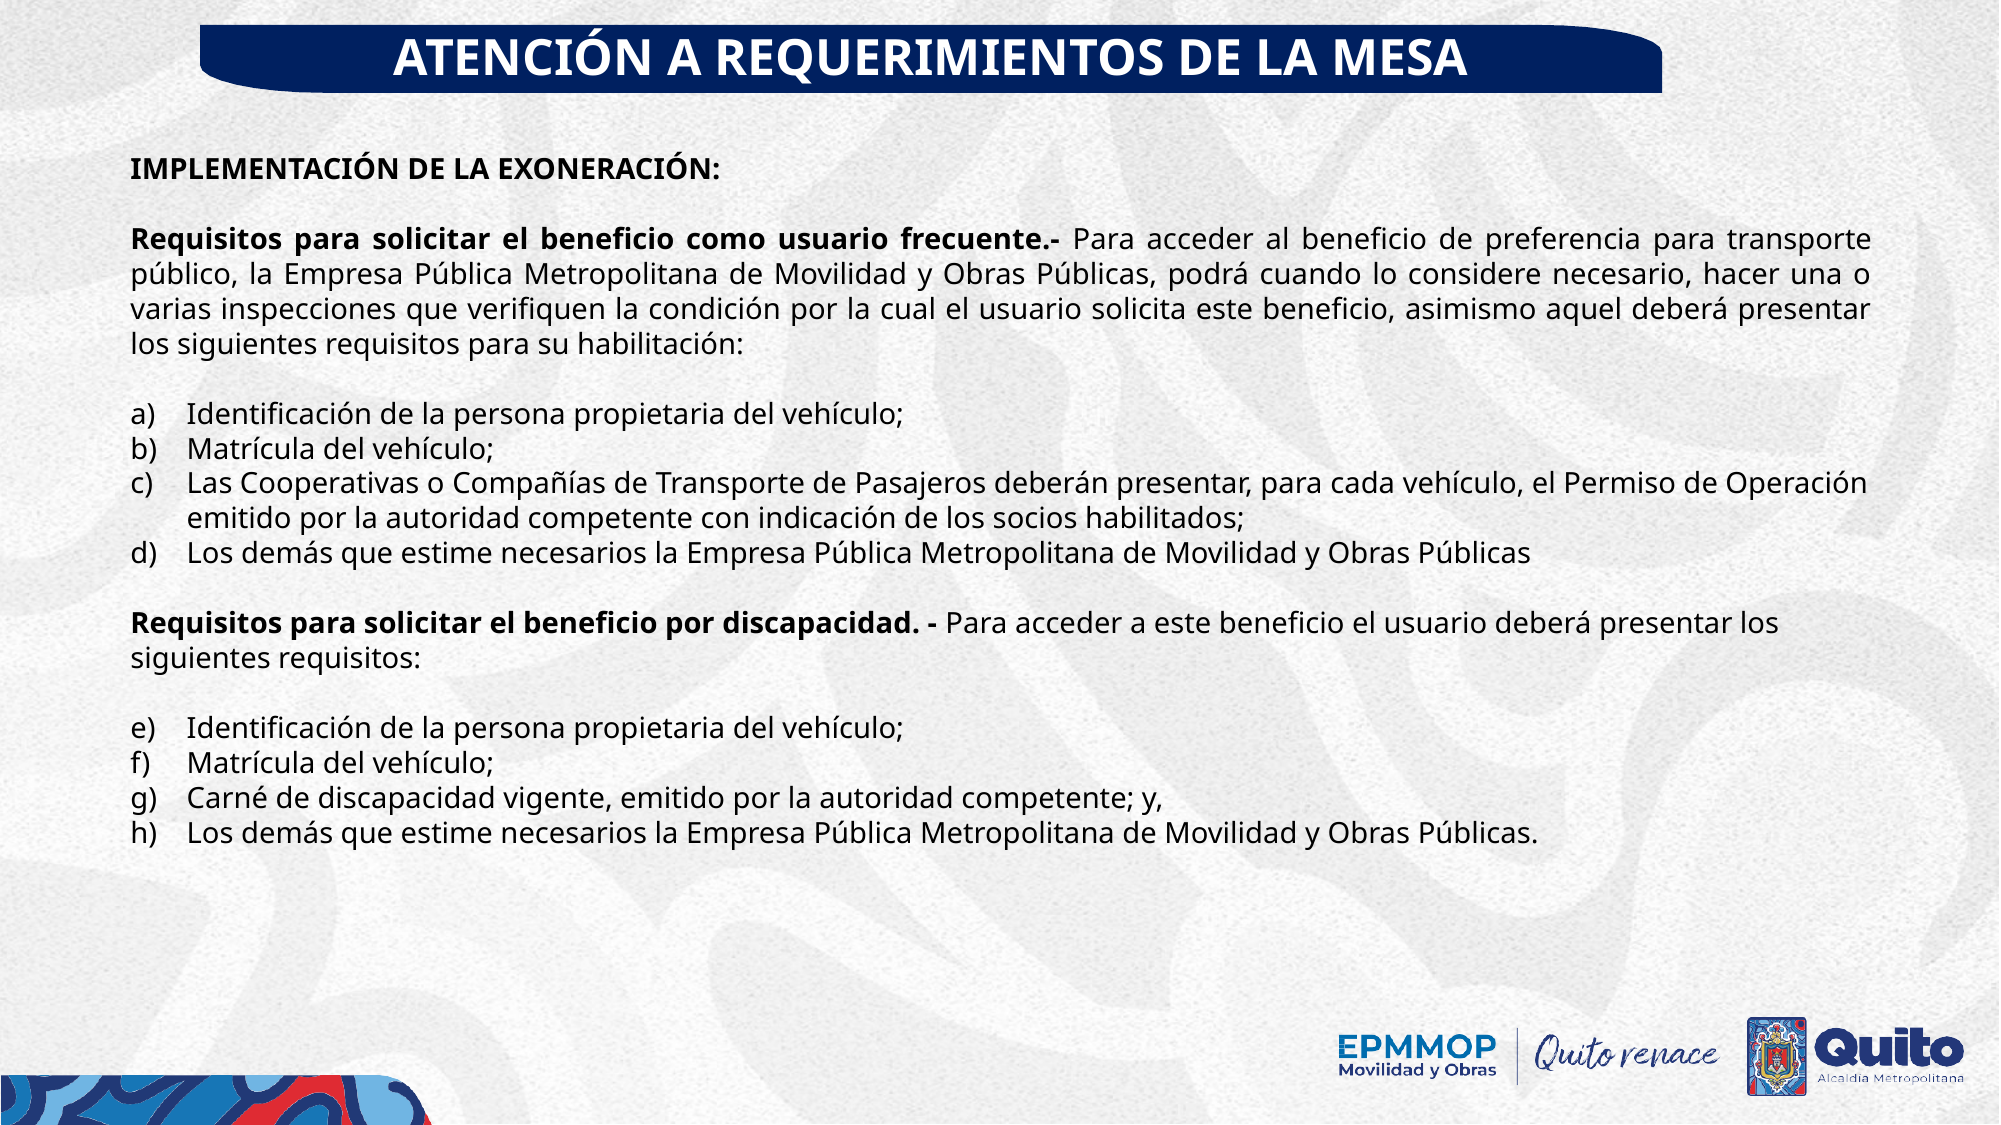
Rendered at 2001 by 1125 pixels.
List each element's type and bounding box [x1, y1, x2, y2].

text_box [0, 0, 1999, 1125]
